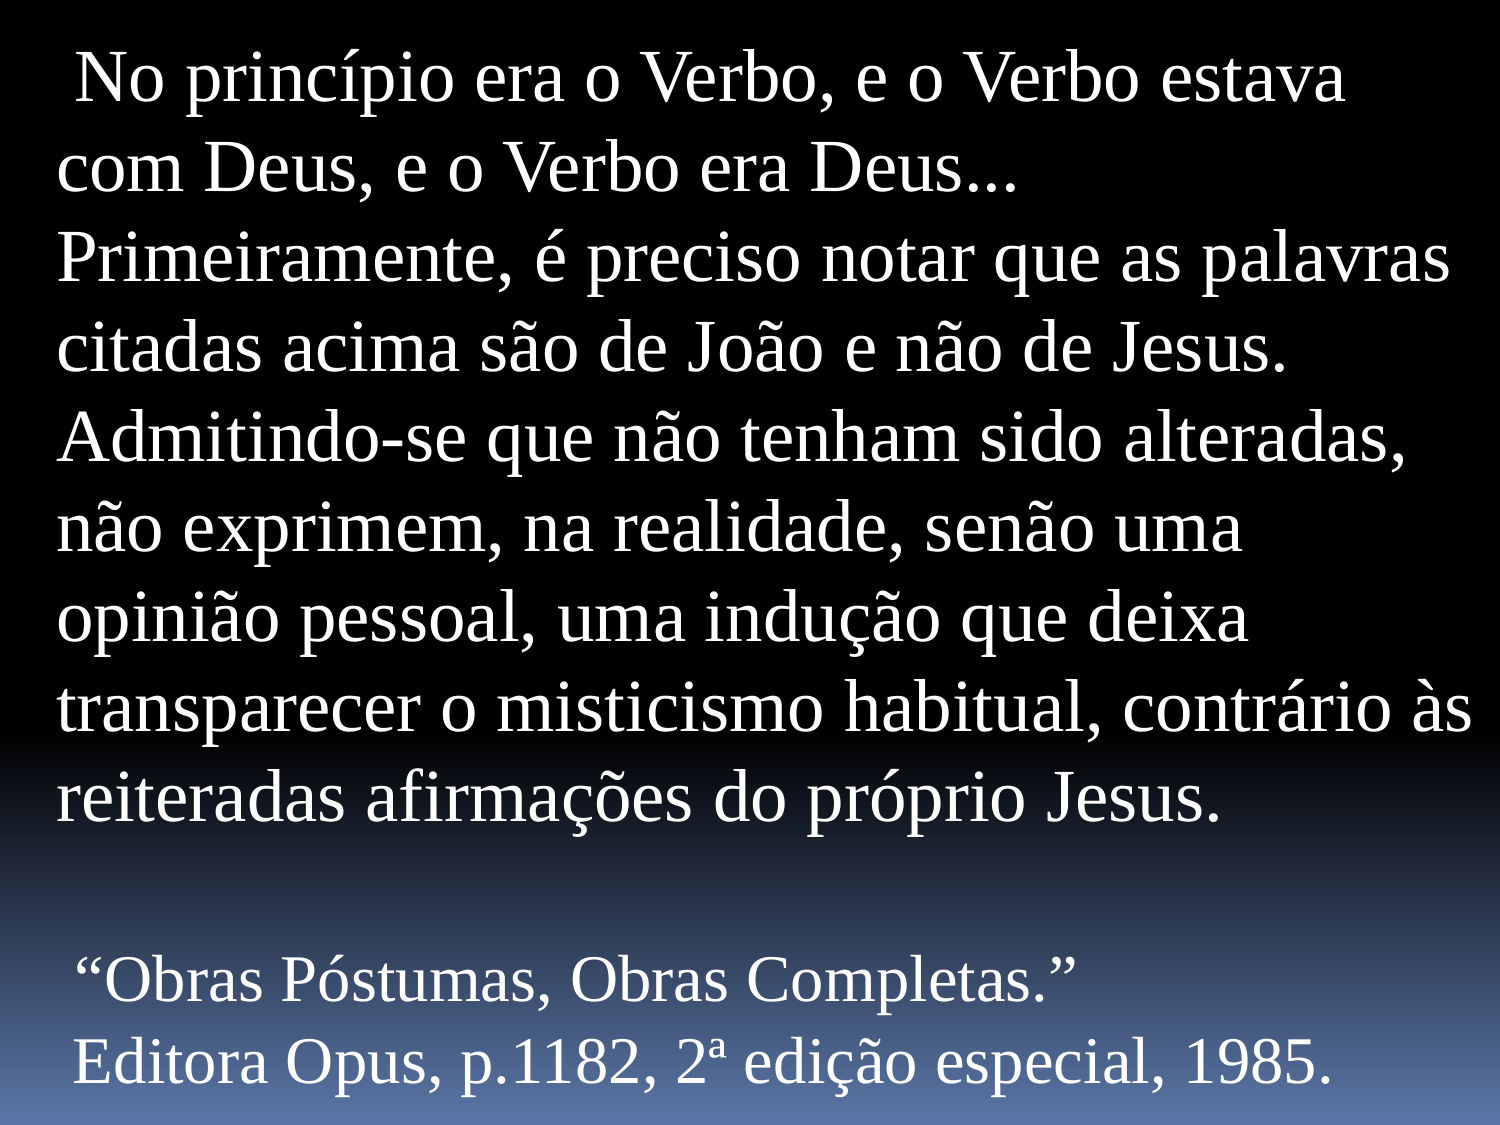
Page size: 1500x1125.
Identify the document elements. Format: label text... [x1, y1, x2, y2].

text_box No princípio era o Verbo, e o Verbo estava com Deus, e o Verbo era Deus... Primeiramente, é preciso notar que as palavras citadas acima são de João e não de Jesus. Admitindo-se que não tenham sido alteradas, não exprimem, na realidade, senão uma opinião pessoal, uma indução que deixa transparecer o misticismo habitual, contrário às reiteradas afirmações do próprio Jesus. “Obras Póstumas, Obras Completas.” Editora Opus, p.1182, 2ª edição especial, 1985. [41, 19, 1500, 1104]
